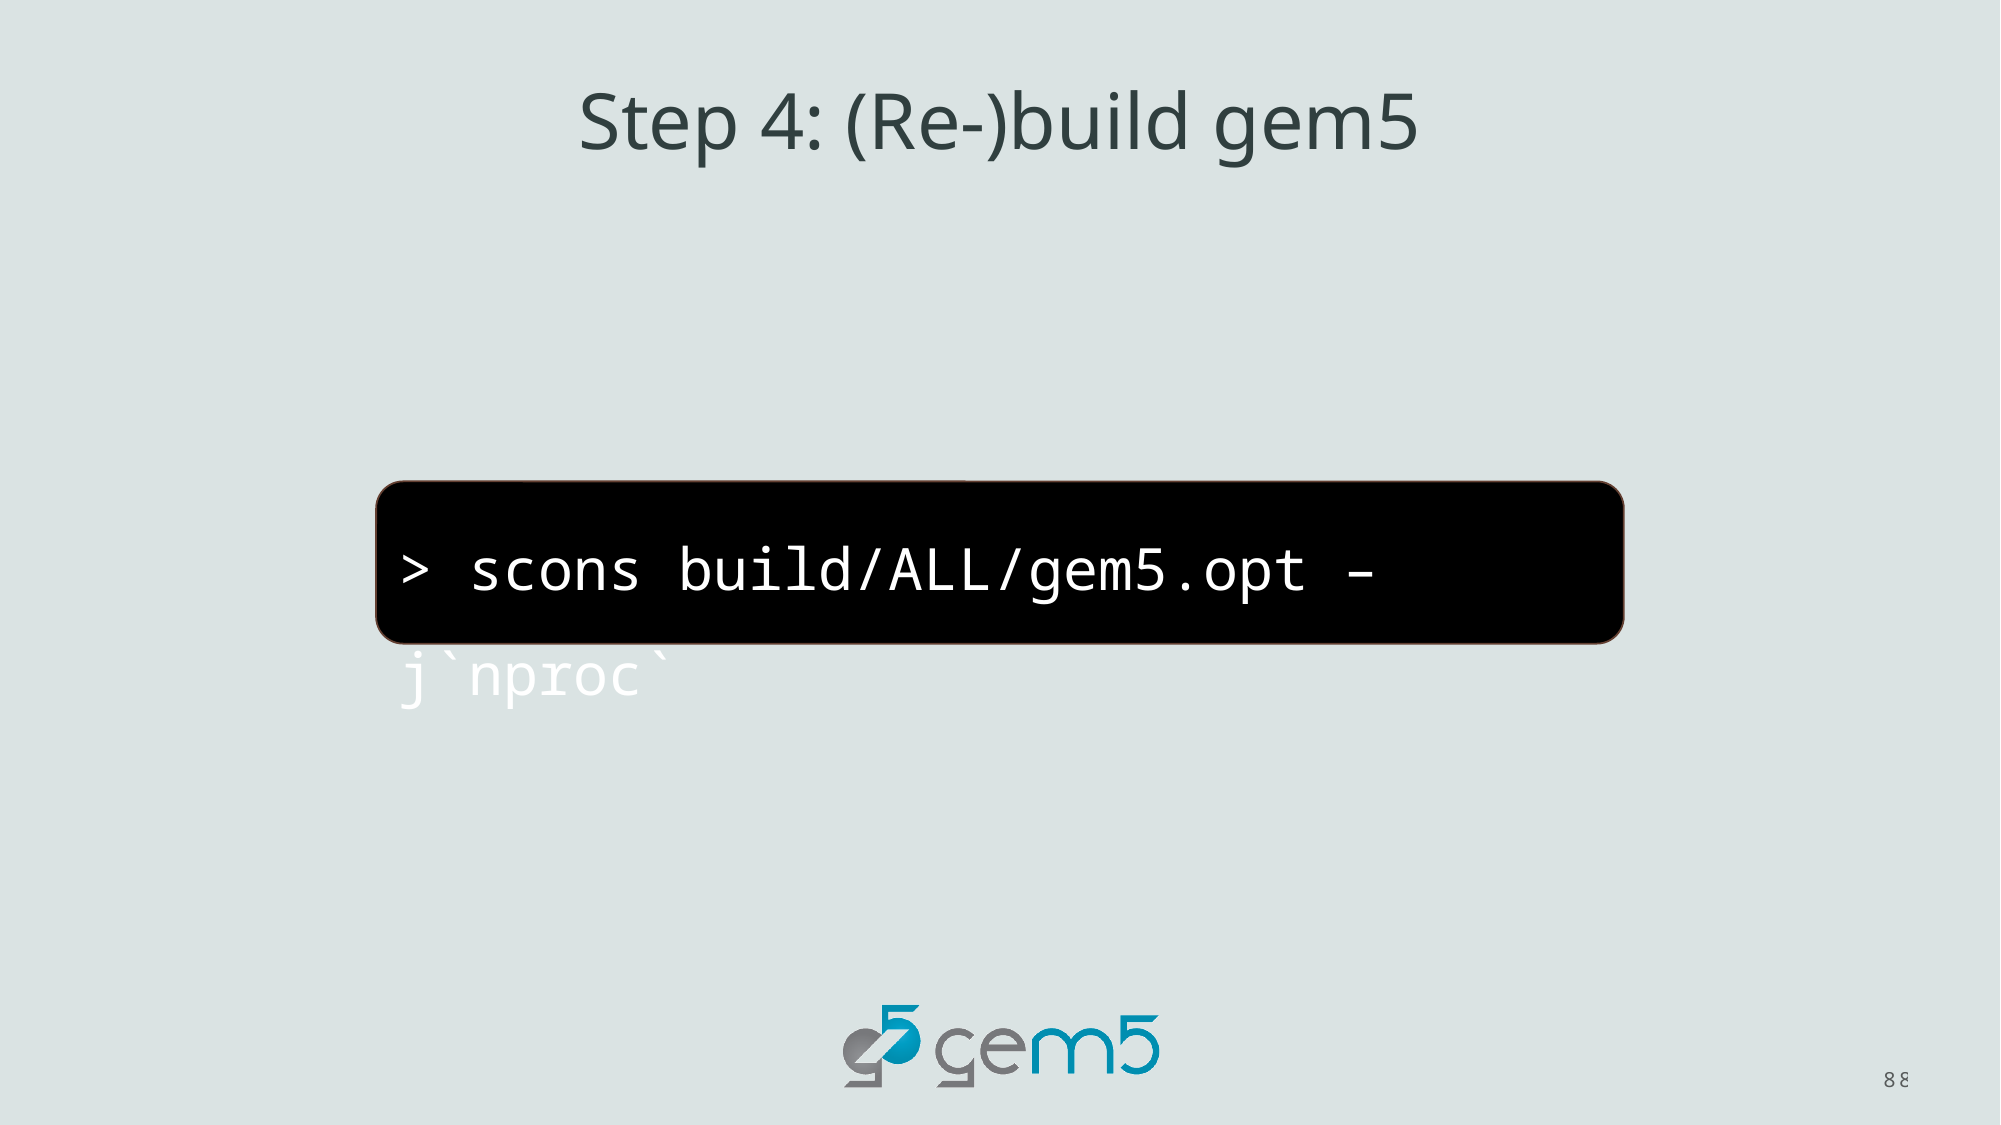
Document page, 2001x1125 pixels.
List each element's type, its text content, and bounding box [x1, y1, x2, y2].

picture [807, 965, 1193, 1120]
slide_number 88 [1637, 1042, 1927, 1119]
title Step 4: (Re-)build gem5 [162, 64, 1838, 173]
text_box > scons build/ALL/gem5.opt –j`nproc` [375, 480, 1625, 645]
